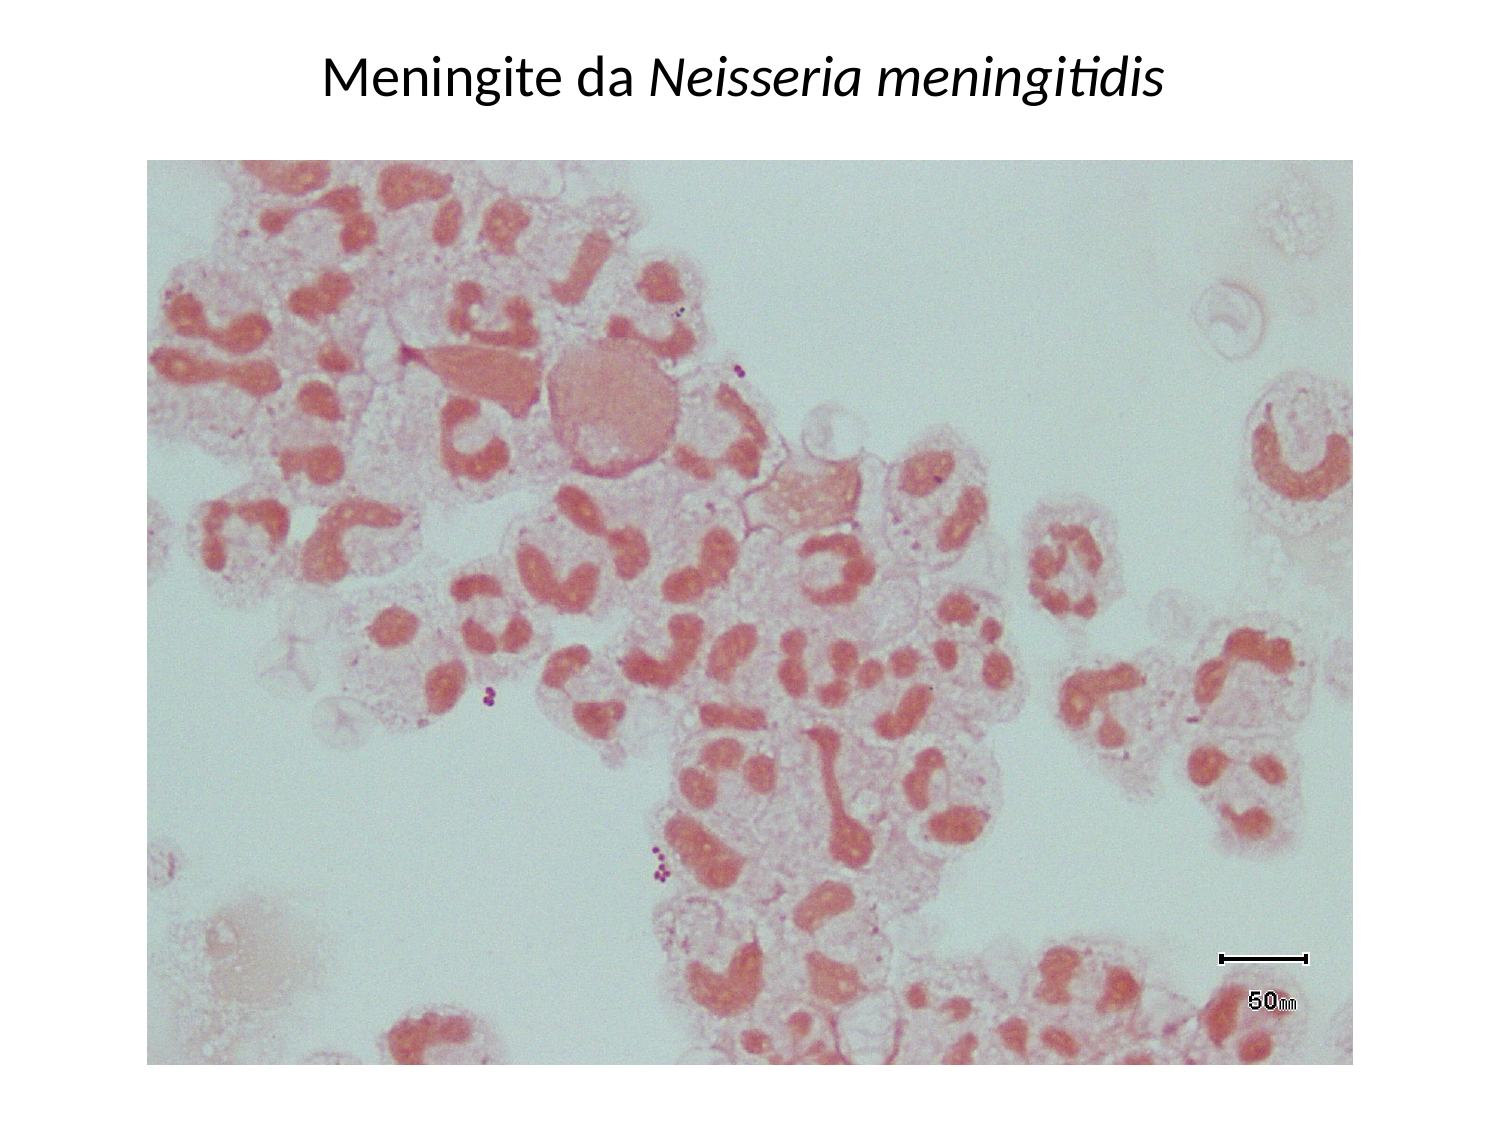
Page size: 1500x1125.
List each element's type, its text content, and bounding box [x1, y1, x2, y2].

text_box Meningite da Neisseria meningitidis [307, 30, 1181, 116]
picture [147, 160, 1353, 1065]
